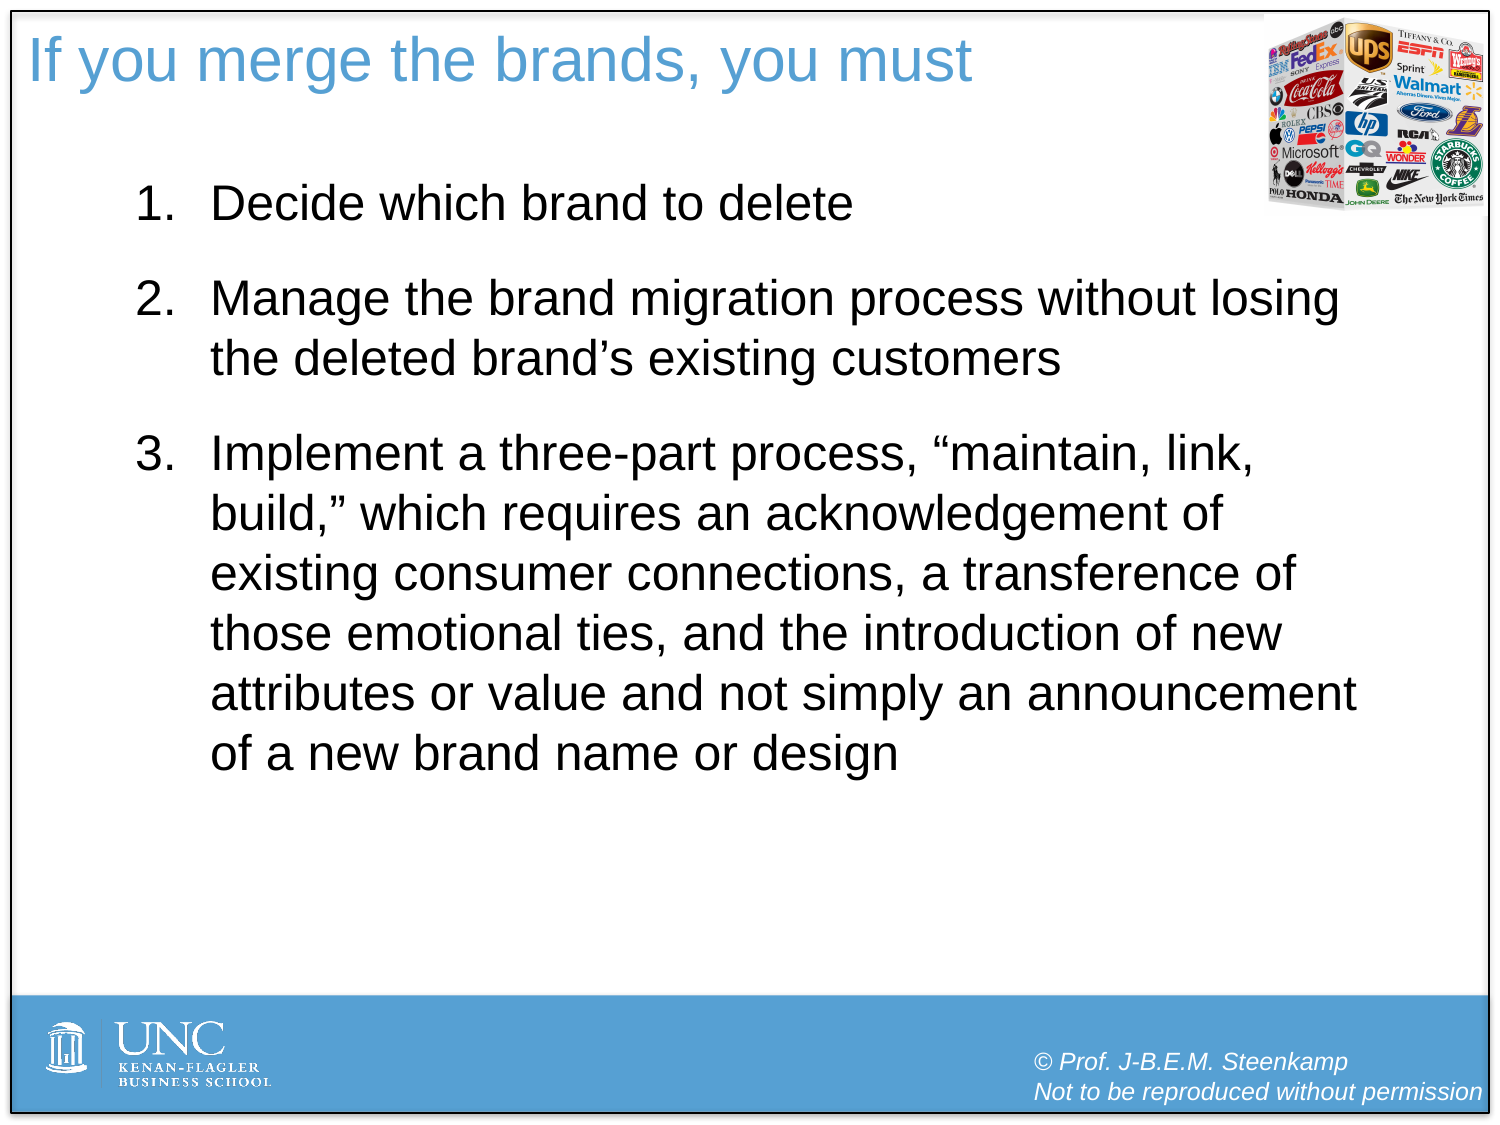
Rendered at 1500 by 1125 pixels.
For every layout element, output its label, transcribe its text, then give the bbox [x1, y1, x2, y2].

title If you merge the brands, you must [12, 11, 1343, 199]
list Decide which brand to delete Manage the brand migration process without losing the deleted brand’s existing customers Implement a three-part process, “maintain, link, build,” which requires an acknowledgement of existing consumer connections, a transference of those emotional ties, and the introduction of new attributes or value and not simply an announcement of a new brand name or design [45, 163, 1376, 883]
picture [46, 1019, 271, 1088]
picture [1264, 14, 1488, 217]
